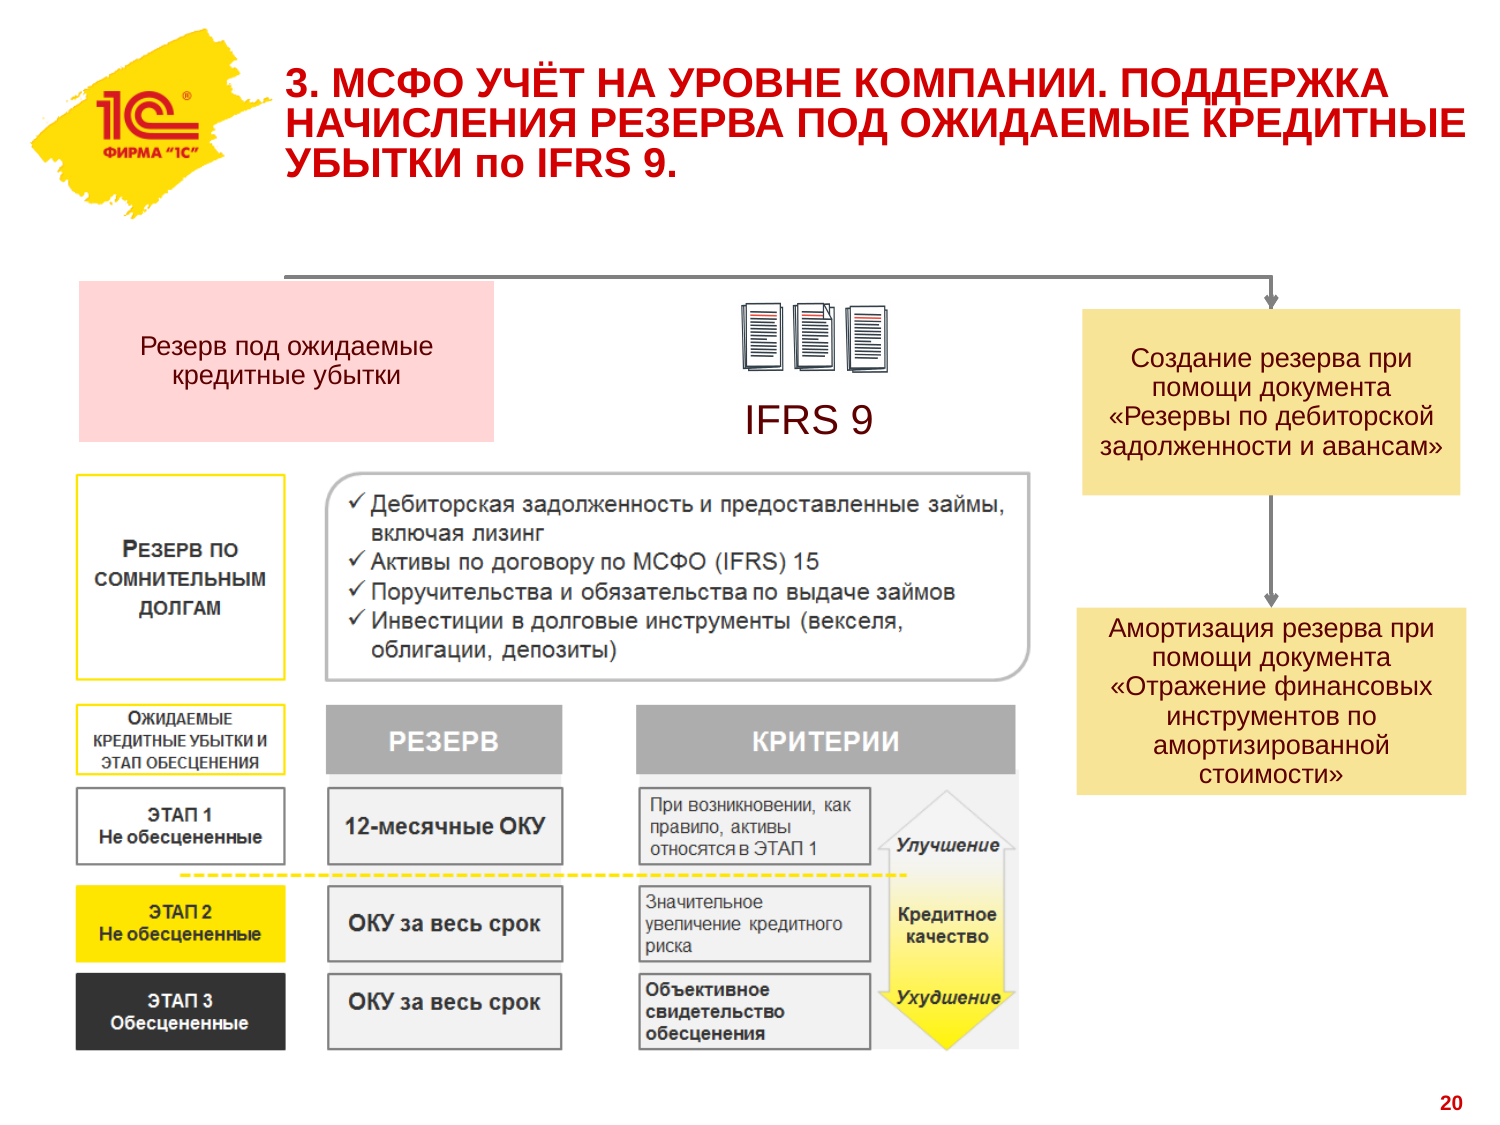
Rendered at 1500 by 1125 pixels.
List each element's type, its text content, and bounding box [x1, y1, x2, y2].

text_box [614, 0, 758, 466]
picture [62, 467, 1034, 1070]
slide_number 20 [1352, 1082, 1479, 1125]
title 3. МСФО УЧЁТ НА УРОВНЕ КОМПАНИИ. ПОДДЕРЖКА НАЧИСЛЕНИЯ РЕЗЕРВА ПОД ОЖИДАЕМЫЕ КРЕДИТНЫЕ УБЫТКИ по IFRS 9. [270, 54, 609, 196]
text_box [763, 0, 795, 466]
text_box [799, 0, 944, 466]
title 3. МСФО УЧЁТ НА УРОВНЕ КОМПАНИИ. ПОДДЕРЖКА НАЧИСЛЕНИЯ РЕЗЕРВА ПОД ОЖИДАЕМЫЕ КРЕДИТНЫЕ УБЫТКИ по IFRS 9. [949, 54, 1483, 196]
text_box Создание резерва при помощи документа «Резервы по дебиторской задолженности и авансам» [1080, 307, 1462, 498]
text_box Резерв под ожидаемые кредитные убытки [75, 277, 499, 446]
text_box Амортизация резерва при помощи документа «Отражение финансовых инструментов по амортизированной стоимости» [1074, 606, 1468, 797]
picture [23, 23, 278, 224]
